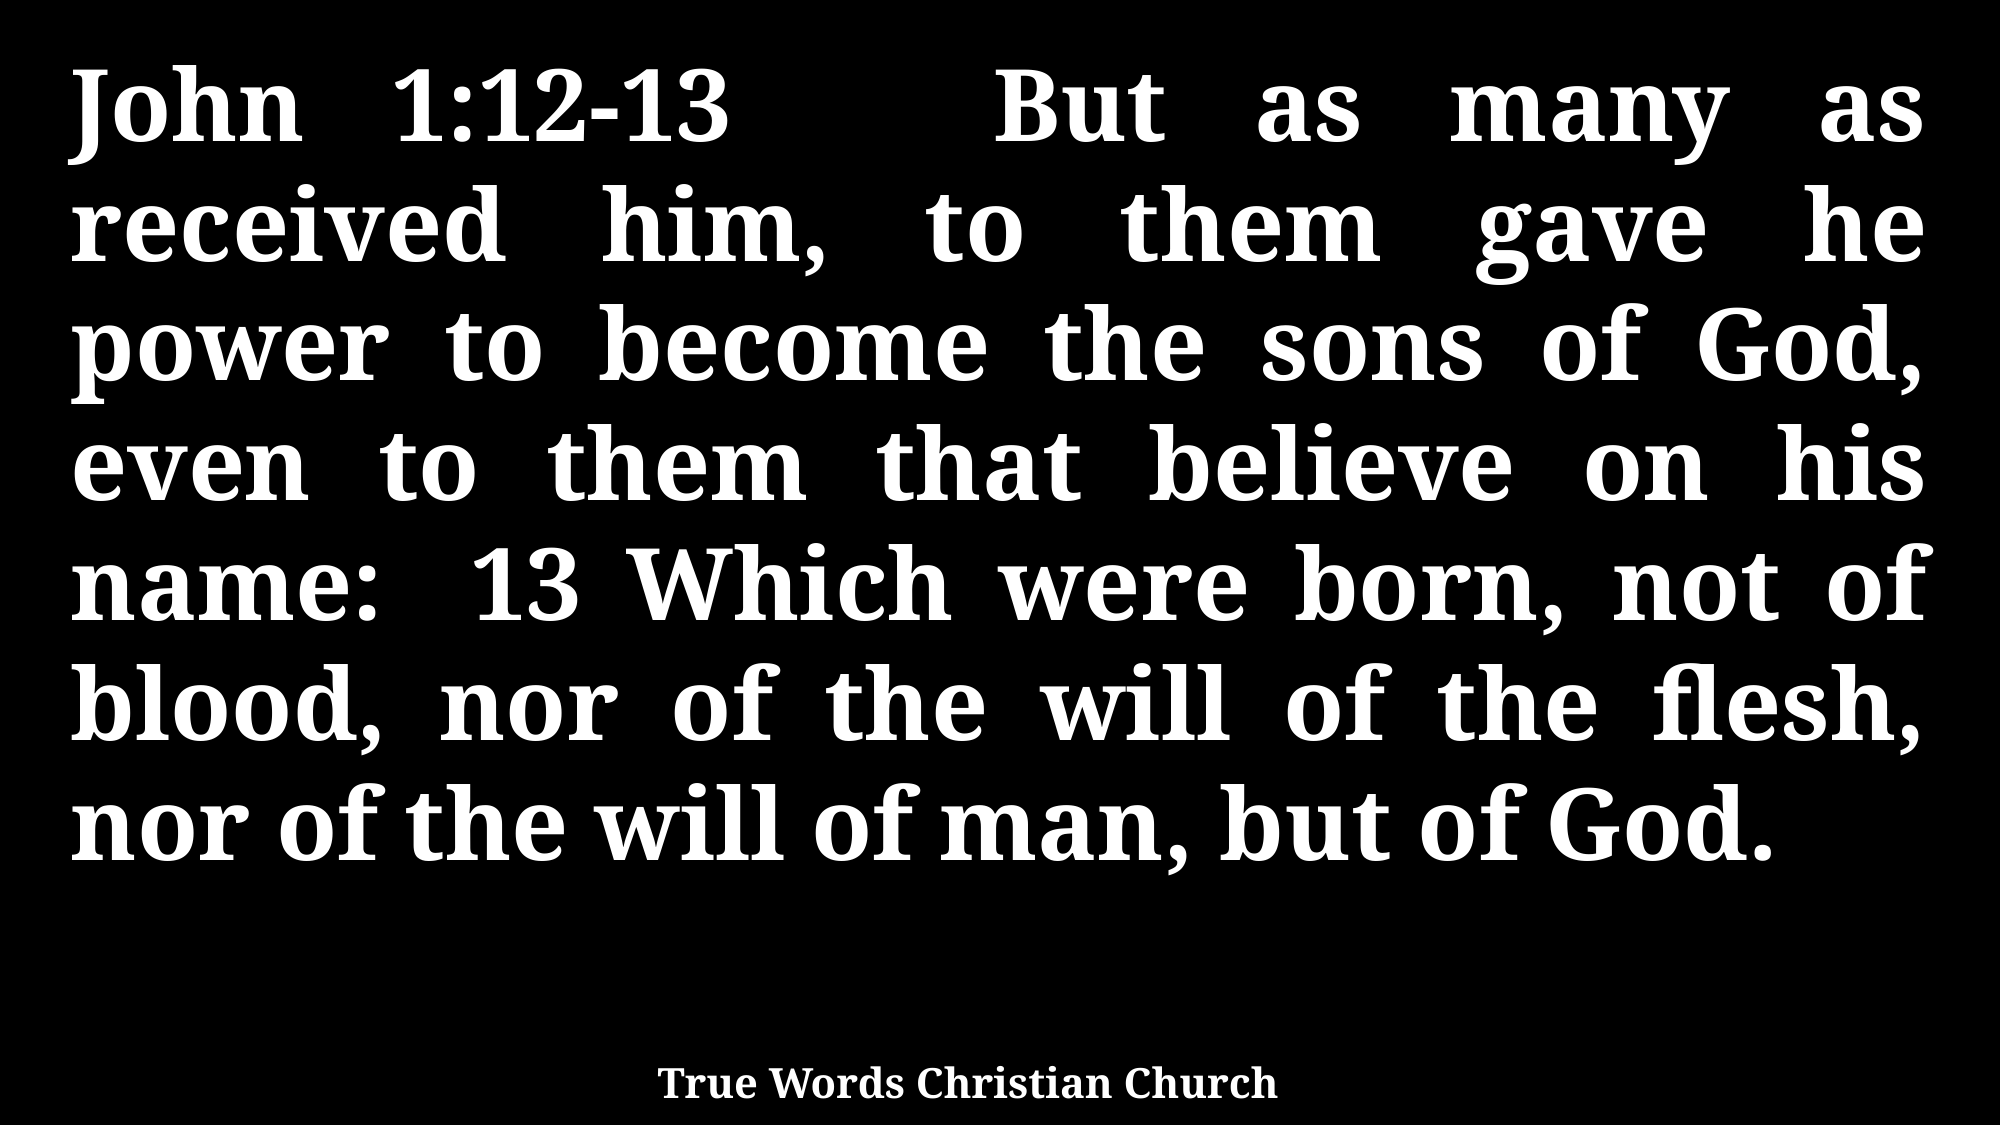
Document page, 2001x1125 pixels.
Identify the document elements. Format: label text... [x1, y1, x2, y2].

text_box True Words Christian Church [642, 1049, 1294, 1114]
text_box John 1:12-13 But as many as received him, to them gave he power to become the sons of God, even to them that believe on his name: 13 Which were born, not of blood, nor of the will of the flesh, nor of the will of man, but of God. [55, 33, 1944, 888]
